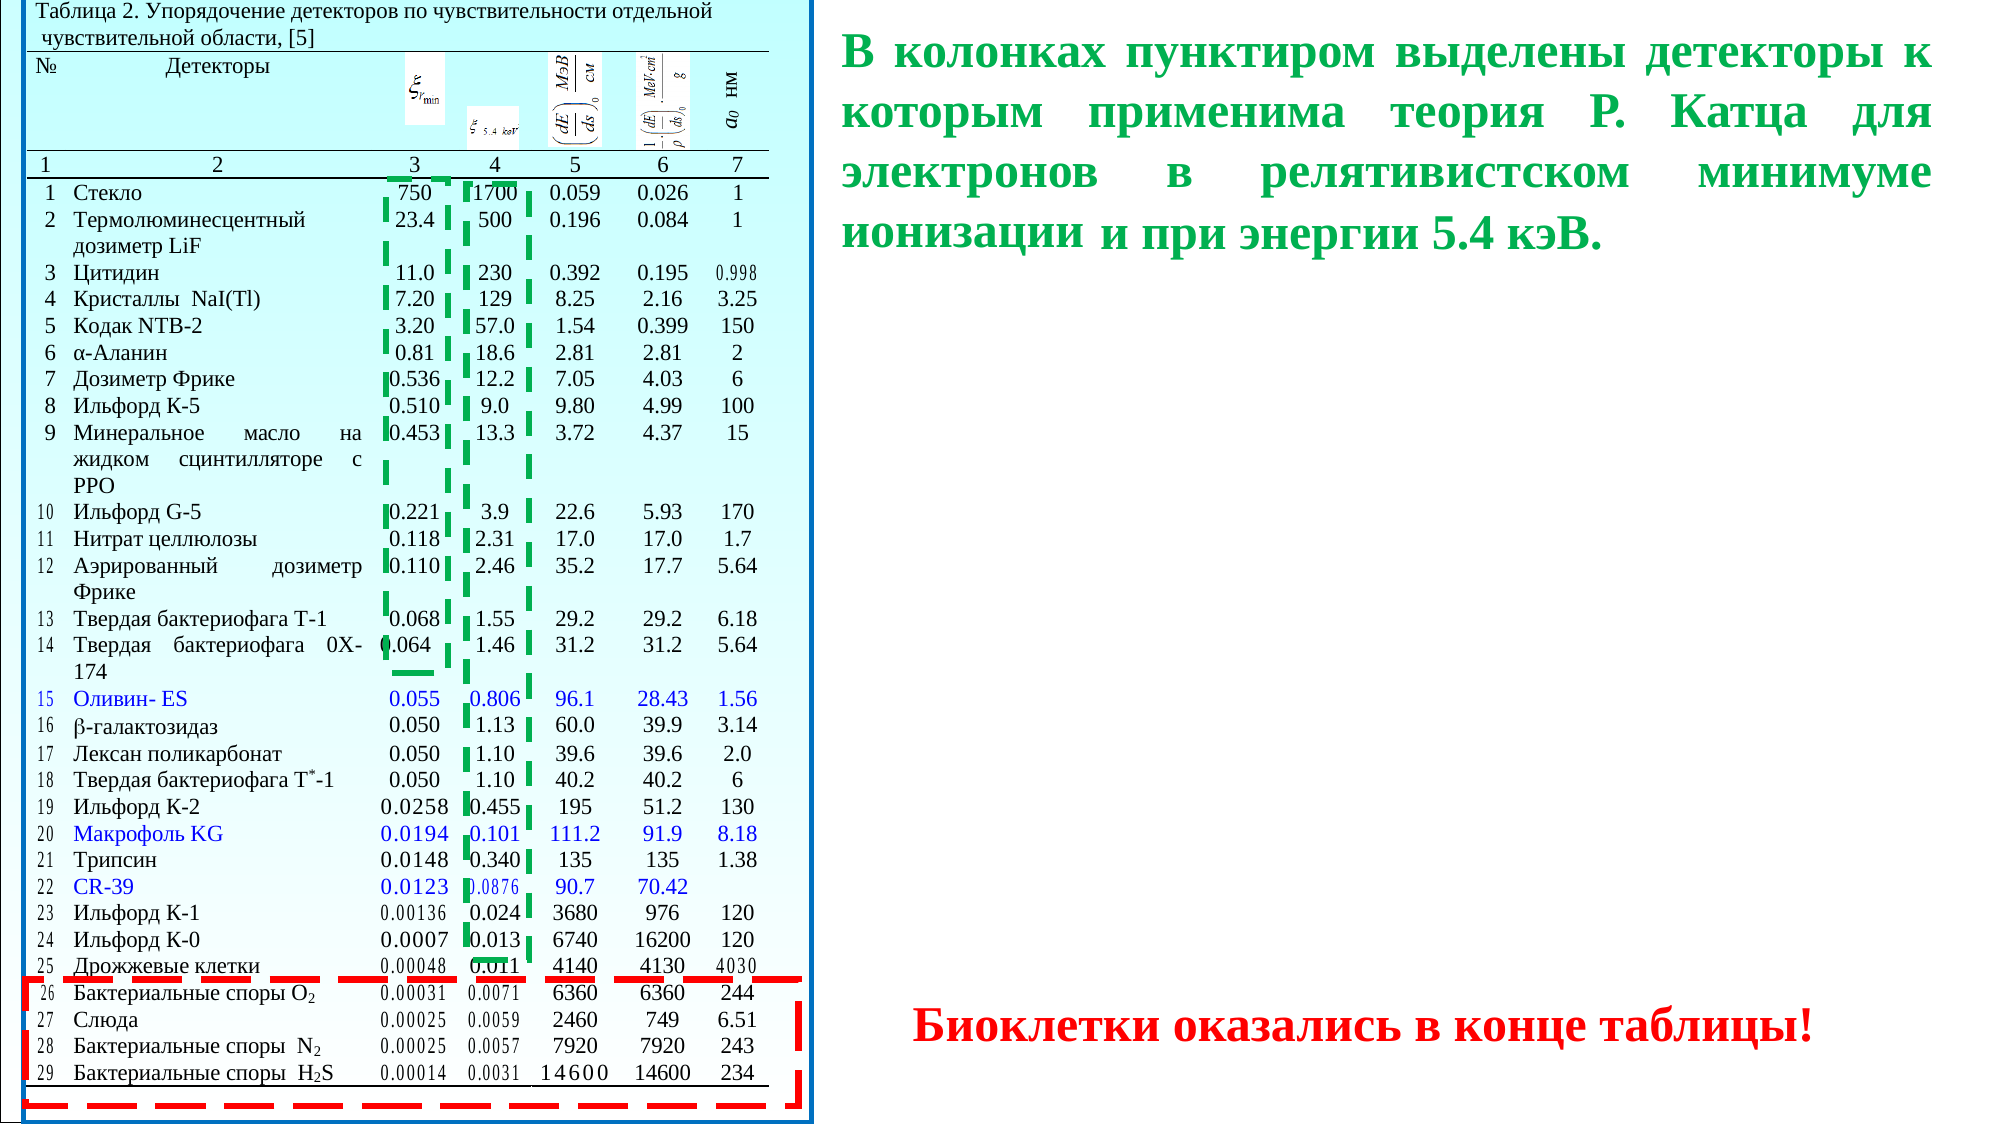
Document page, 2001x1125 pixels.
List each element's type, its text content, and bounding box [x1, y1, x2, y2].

text_box В колонках пунктиром выделены детекторы к которым применима теория Р. Катца для электронов в релятивистском минимуме ионизации [826, 9, 1948, 265]
text_box [0, 0, 21, 1123]
text_box Биоклетки оказались в конце таблицы! [851, 979, 1923, 1059]
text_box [25, 0, 809, 1120]
text_box и при энергии 5.4 кэВ. [1085, 191, 1690, 267]
